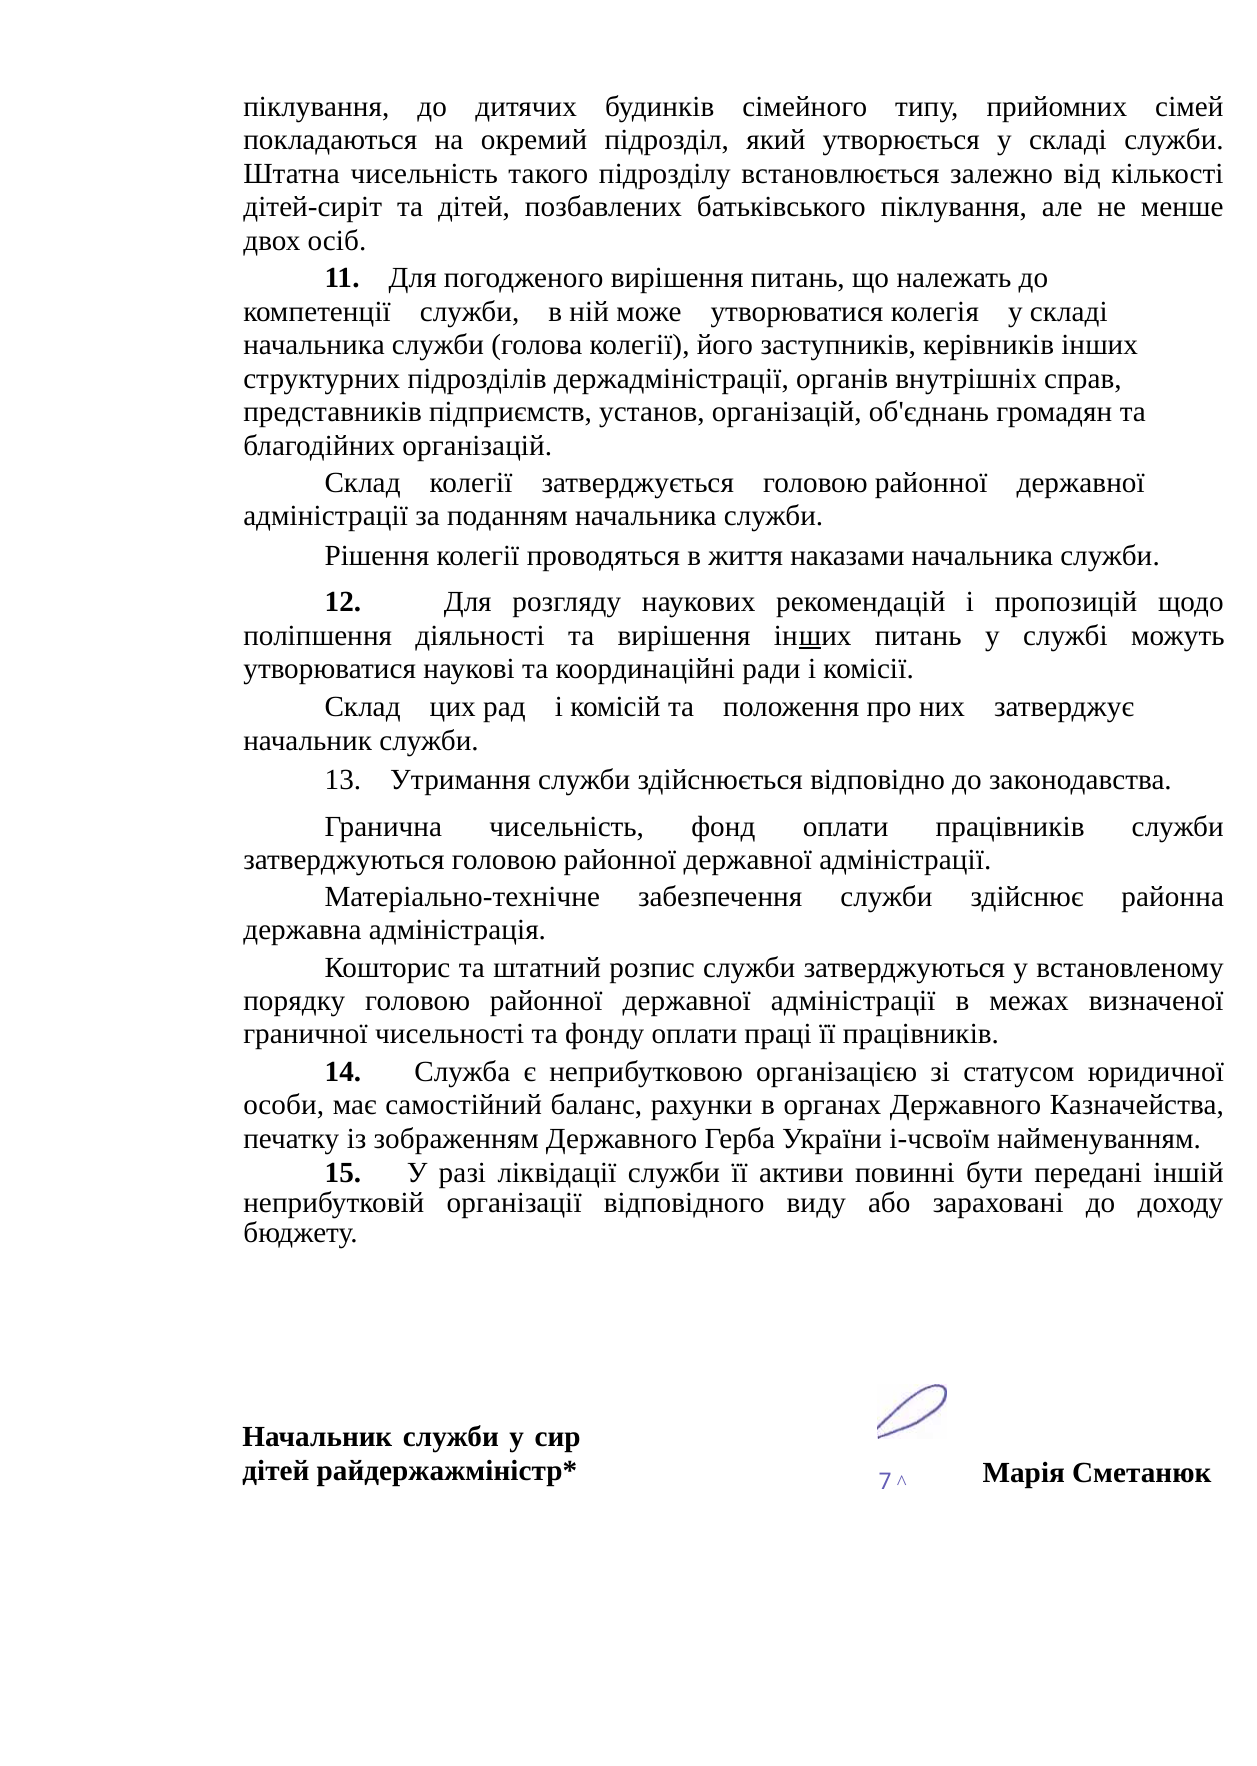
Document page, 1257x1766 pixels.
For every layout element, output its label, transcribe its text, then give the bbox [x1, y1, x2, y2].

text_box піклування, до дитячих будинків сімейного типу, прийомних сімей покладаються на окремий підрозділ, який утворюється у складі служби. Штатна чисельність такого підрозділу встановлюється залежно від кількості дітей-сиріт та дітей, позбавлених батьківського піклування, але не менше двох осіб. 11. Для погодженого вирішення питань, що належать до компетенції служби, в ній може утворюватися колегія у складі начальника служби (голова колегії), його заступників, керівників інших структурних підрозділів держадміністрації, органів внутрішніх справ, представників підприємств, установ, організацій, об'єднань громадян та благодійних організацій. Склад колегії затверджується головою районної державної адміністрації за поданням начальника служби. Рішення колегії проводяться в життя наказами начальника служби. 12. Для розгляду наукових рекомендацій і пропозицій щодо поліпшення діяльності та вирішення інших питань у службі можуть утворюватися наукові та координаційні ради і комісії. Склад цих рад і комісій та положення про них затверджує начальник служби. 13. Утримання служби здійснюється відповідно до законодавства. Гранична чисельність, фонд оплати працівників служби затверджуються головою районної державної адміністрації. Матеріально-технічне забезпечення служби здійснює районна державна адміністрація. Кошторис та штатний розпис служби затверджуються у встановленому порядку головою районної державної адміністрації в межах визначеної граничної чисельності та фонду оплати праці її працівників. 14. Служба є неприбутковою організацією зі статусом юридичної особи, має самостійний баланс, рахунки в органах Державного Казначейства, печатку із зображенням Державного Герба України і-чсвоїм найменуванням. 15. У разі ліквідації служби її активи повинні бути передані іншій неприбутковій організації відповідного виду або зараховані до доходу бюджету. [243, 88, 1225, 1344]
text_box 7 ^ [878, 1466, 956, 1508]
picture [876, 1384, 948, 1439]
text_box Марія Сметанюк [982, 1452, 1215, 1486]
text_box Начальник служби у сир дітей райдержажміністр* [242, 1417, 581, 1485]
